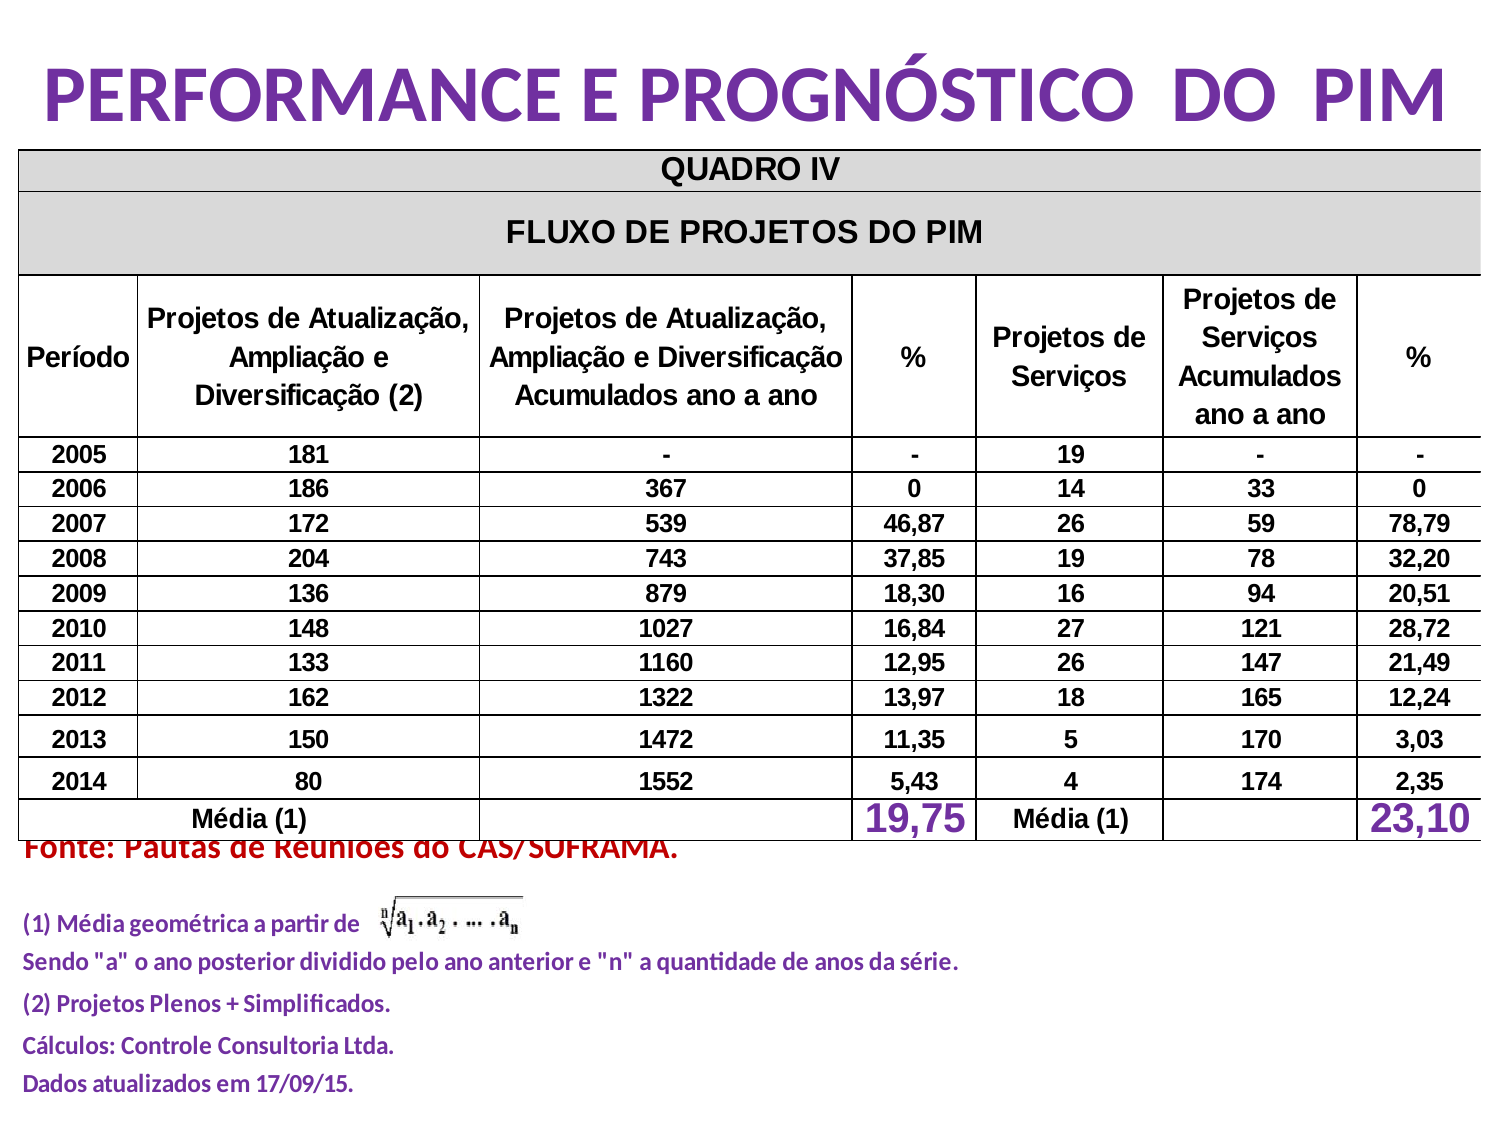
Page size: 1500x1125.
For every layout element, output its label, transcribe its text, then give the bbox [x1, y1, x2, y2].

title PERFORMANCE E PROGNÓSTICO DO PIM [0, 0, 1500, 183]
picture [17, 148, 1483, 1107]
